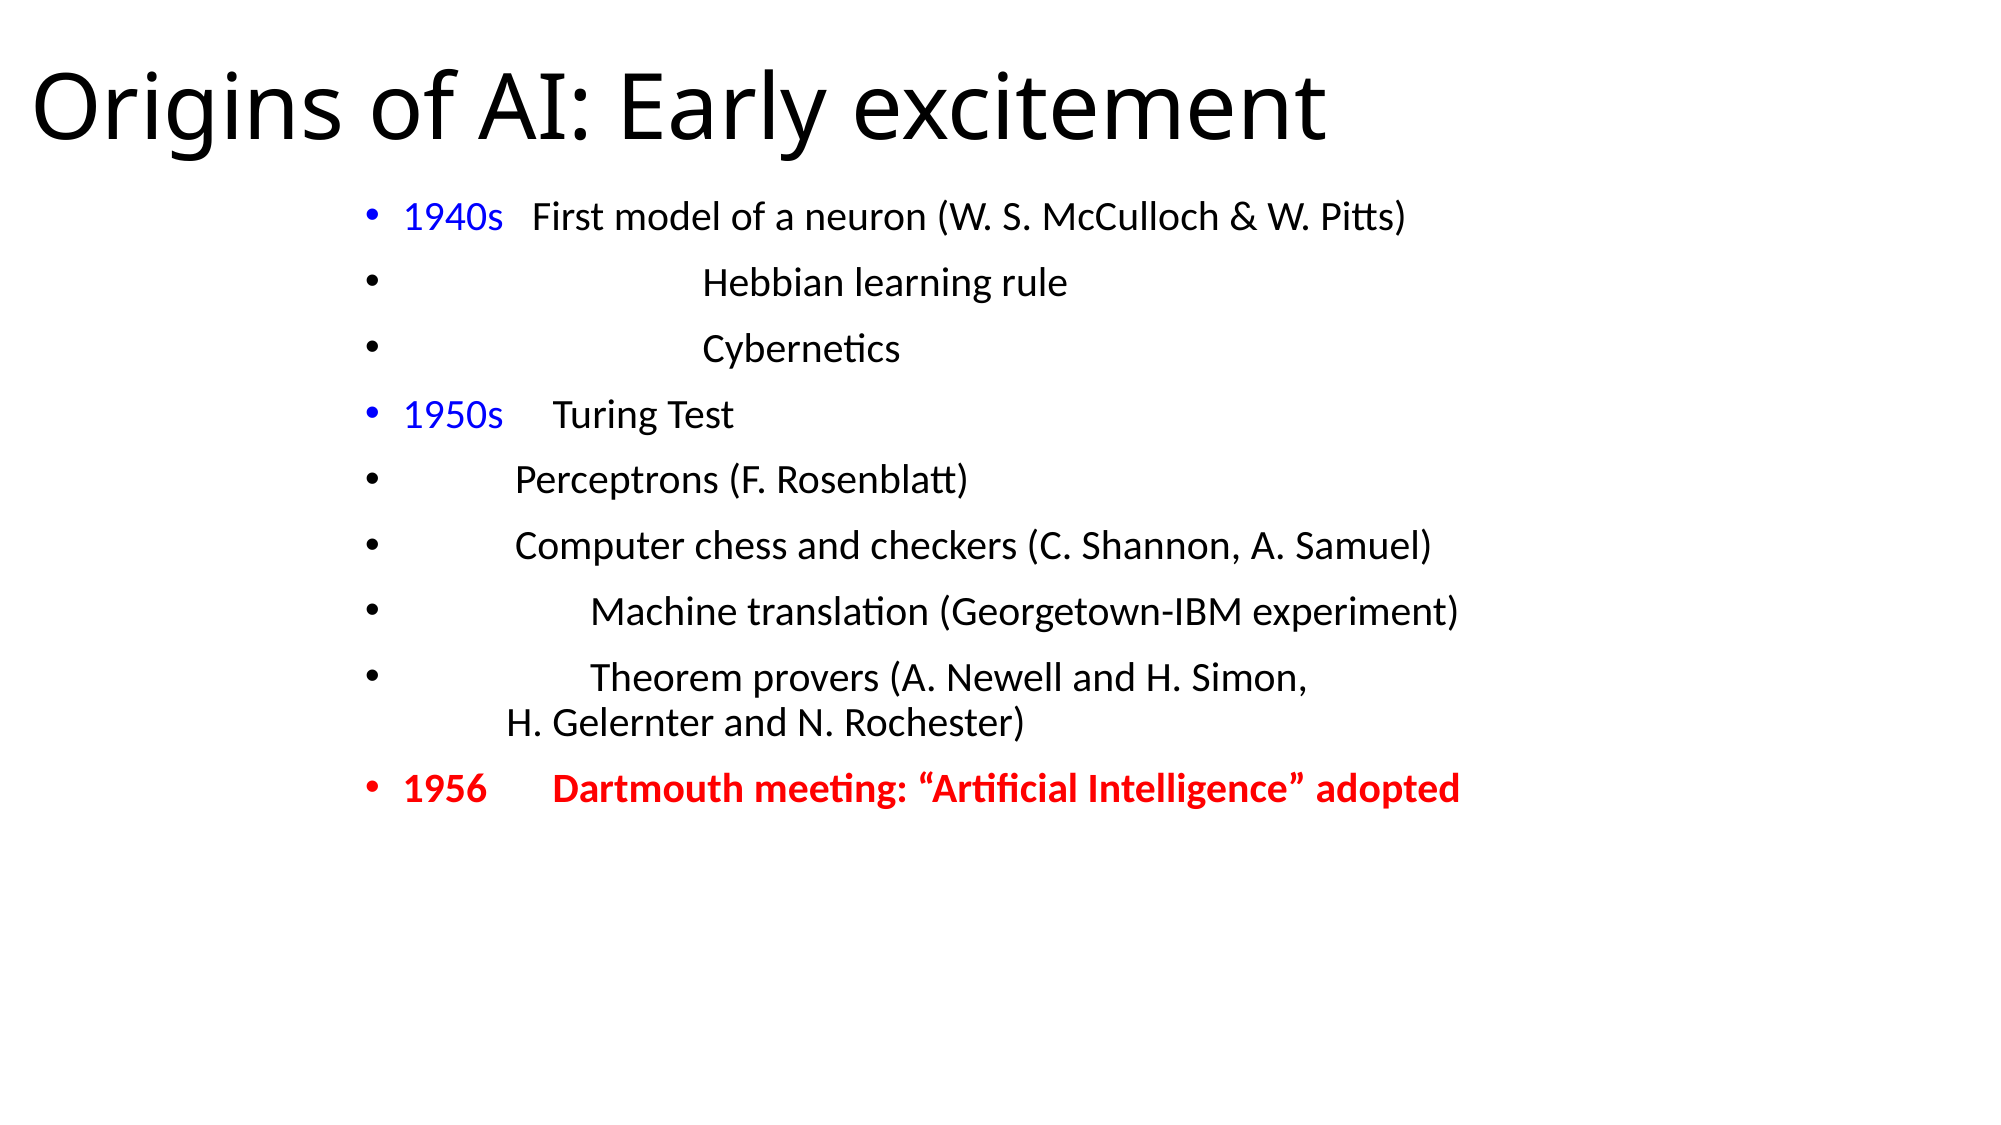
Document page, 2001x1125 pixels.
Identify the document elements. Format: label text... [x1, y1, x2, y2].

list 1940s First model of a neuron (W. S. McCulloch & W. Pitts) Hebbian learning rule Cybernetics 1950s Turing Test Perceptrons (F. Rosenblatt) Computer chess and checkers (C. Shannon, A. Samuel) Machine translation (Georgetown-IBM experiment) Theorem provers (A. Newell and H. Simon, H. Gelernter and N. Rochester) 1956 Dartmouth meeting: “Artificial Intelligence” adopted [350, 187, 1738, 1050]
title Origins of AI: Early excitement [15, 1, 1741, 219]
